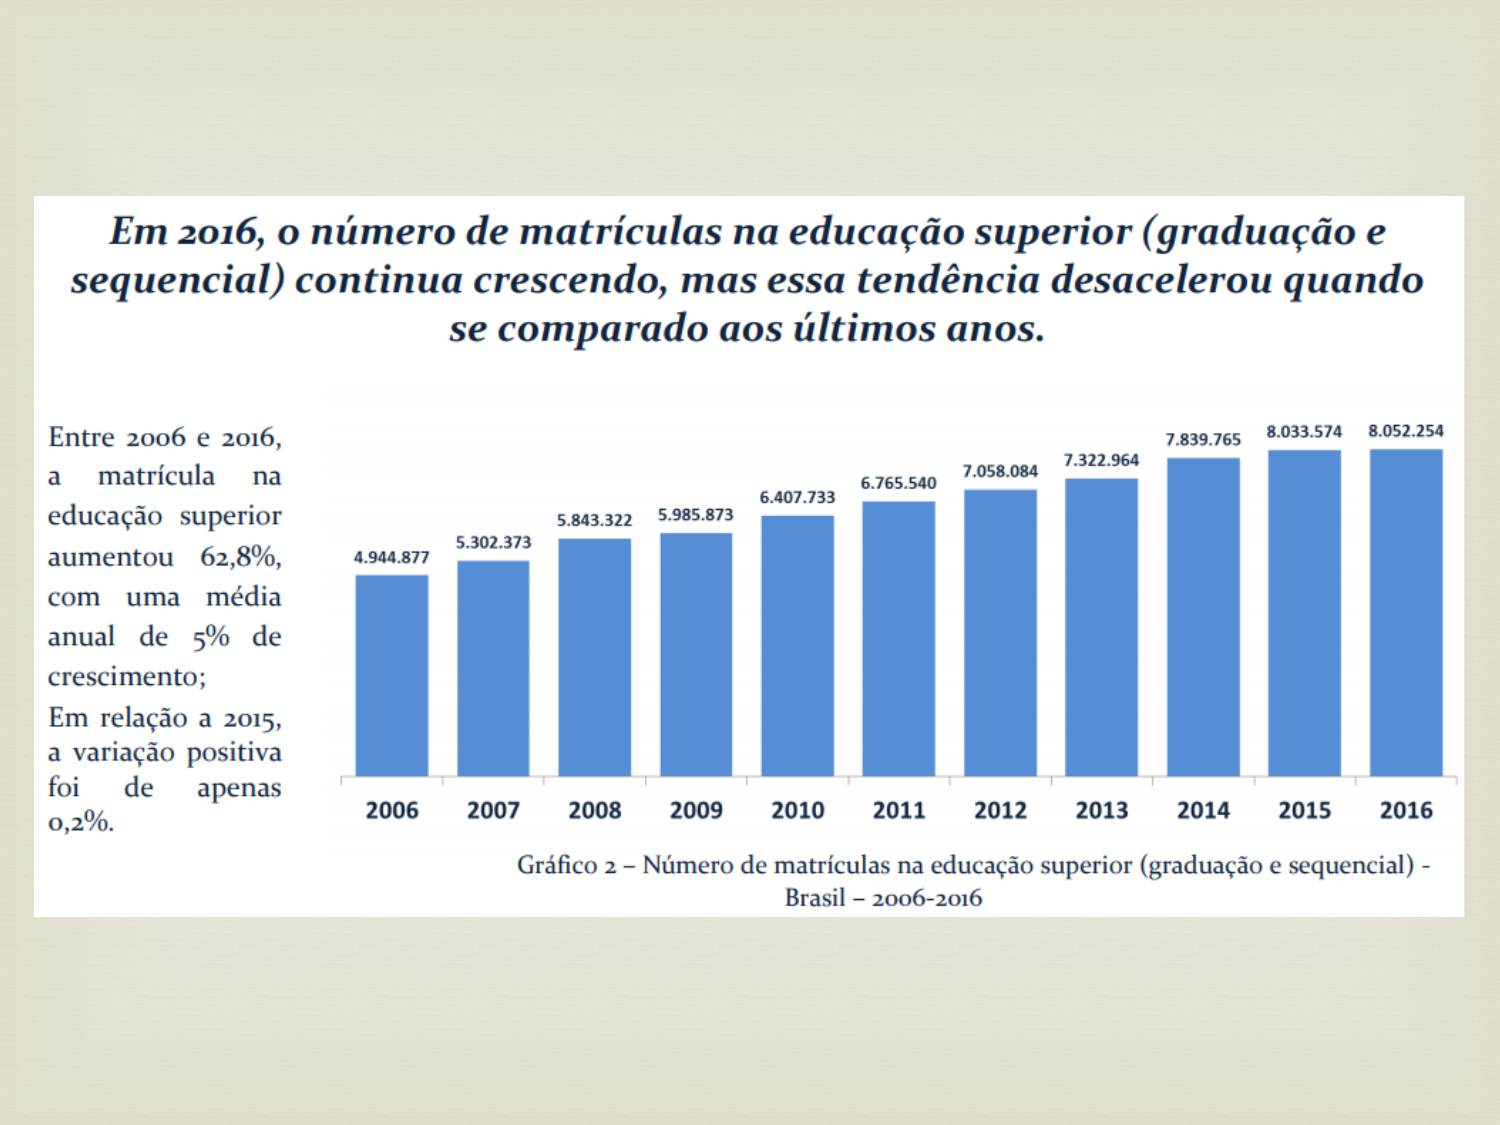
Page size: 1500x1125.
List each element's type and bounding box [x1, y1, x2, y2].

picture [33, 195, 1465, 918]
